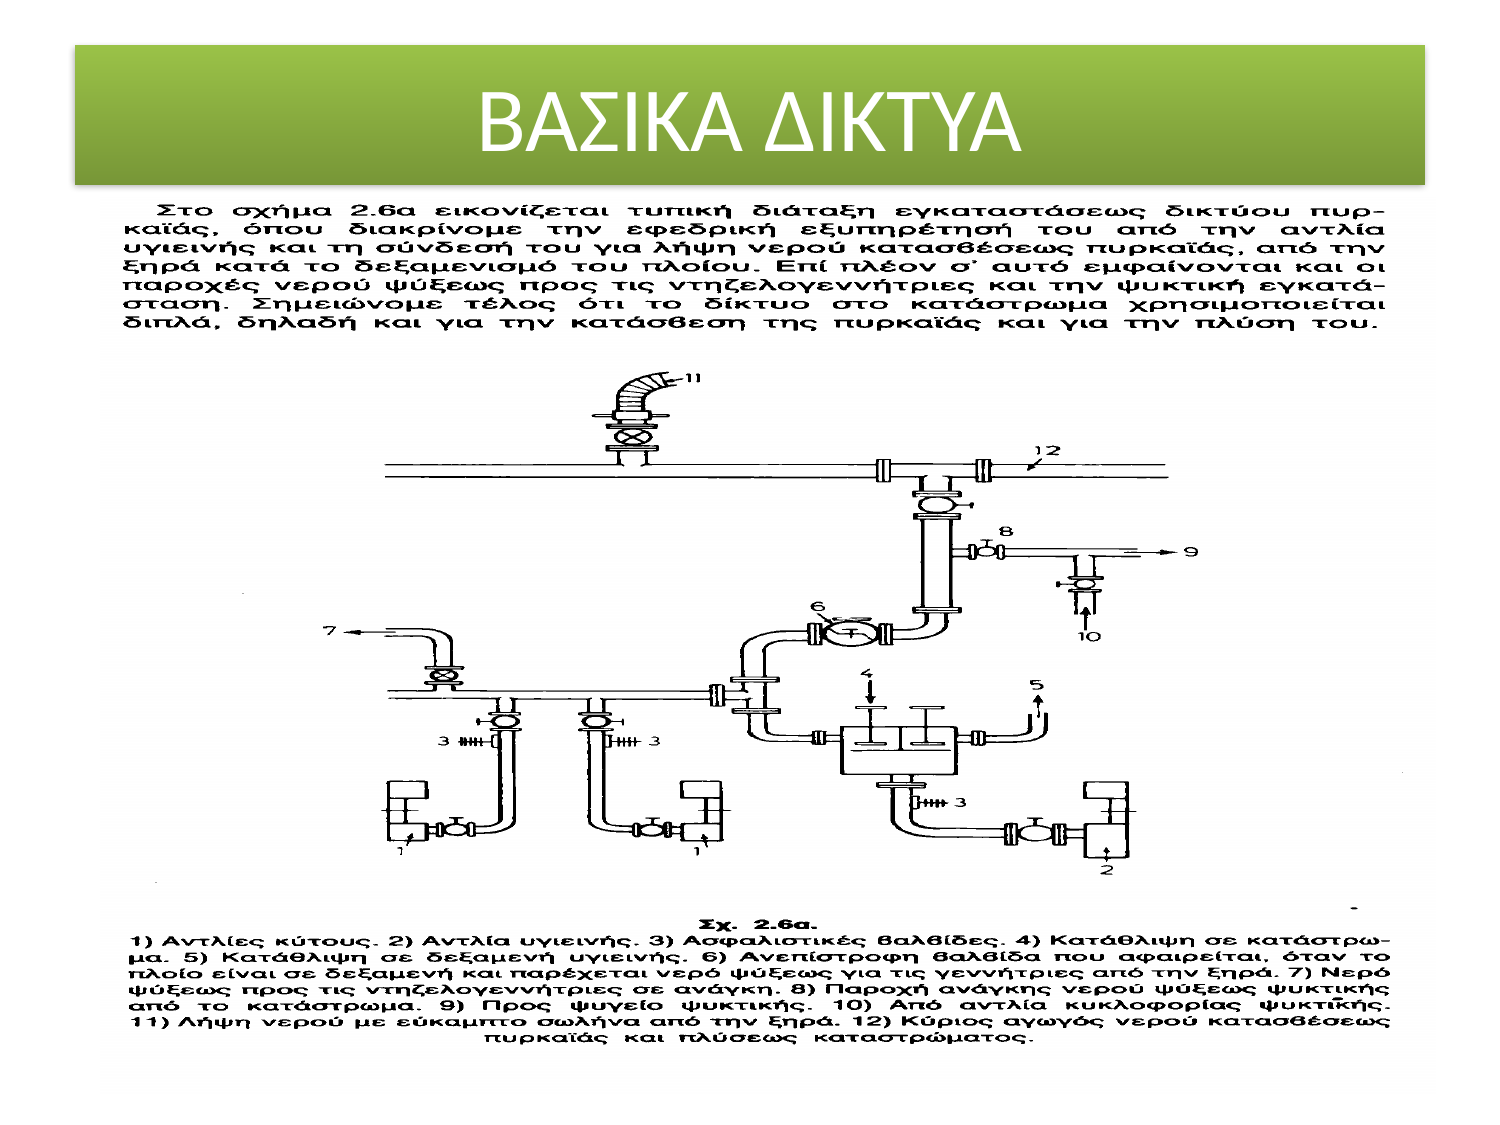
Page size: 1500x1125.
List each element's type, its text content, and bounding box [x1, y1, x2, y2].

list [100, 195, 1436, 1095]
title ΒΑΣΙΚΑ ΔΙΚΤΥΑ [75, 45, 1425, 185]
